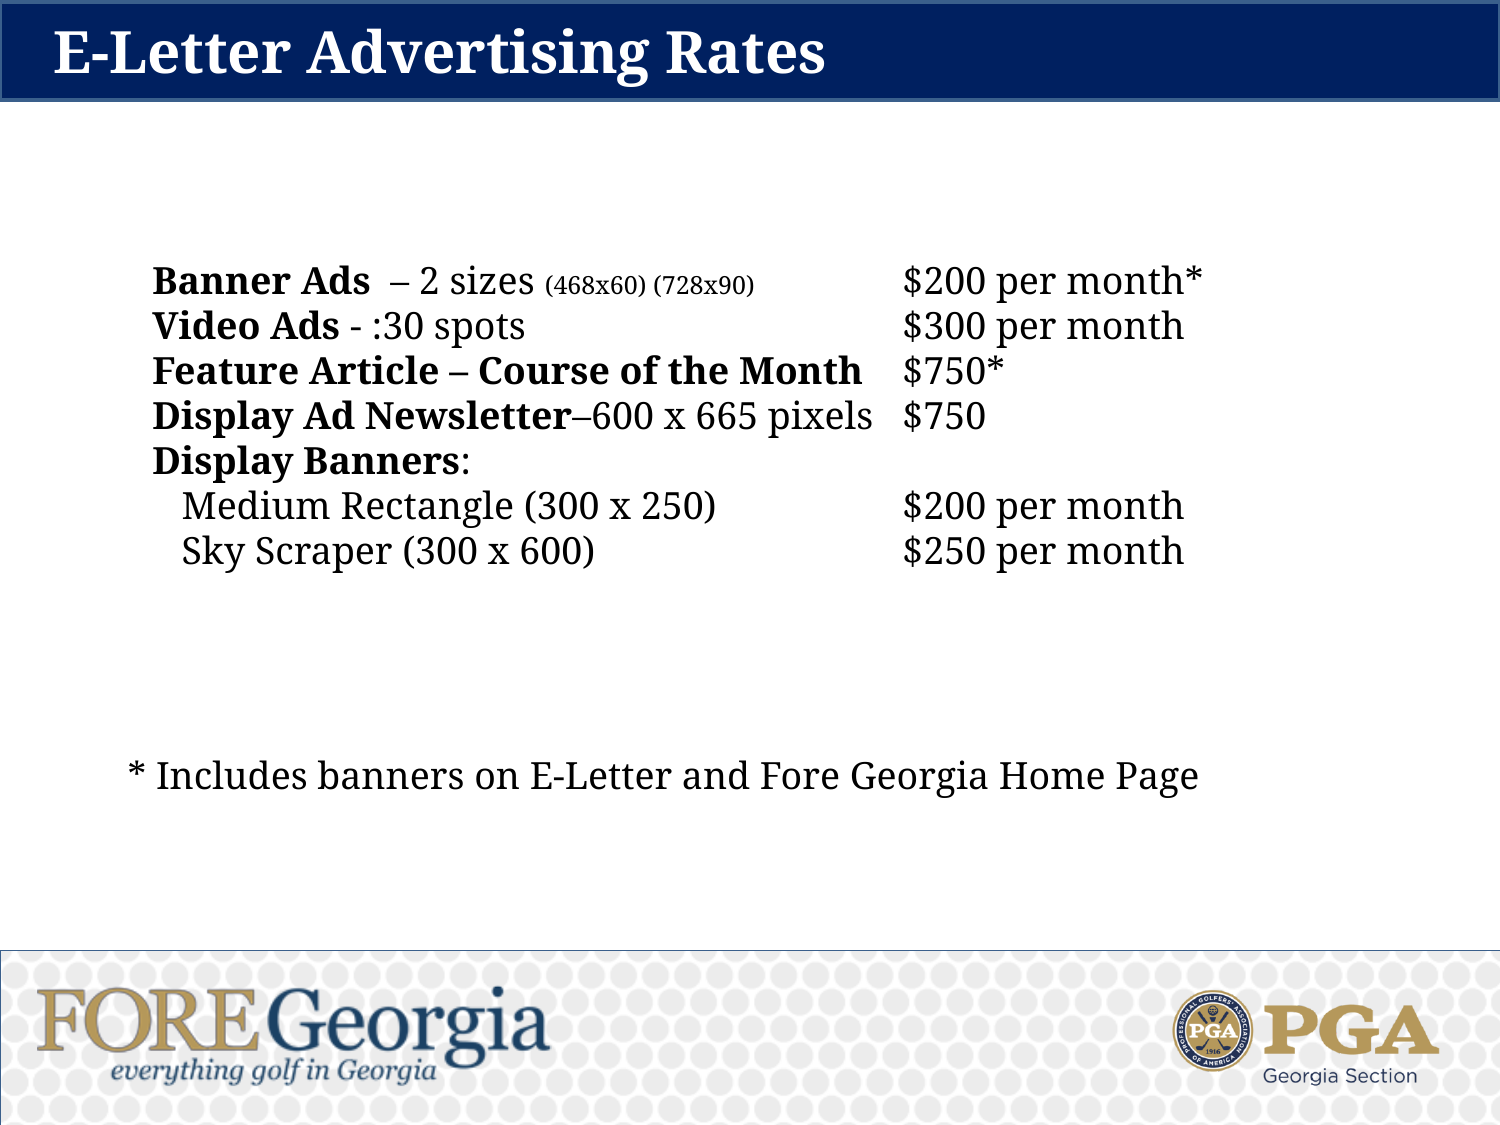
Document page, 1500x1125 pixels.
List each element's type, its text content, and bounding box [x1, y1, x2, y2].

subtitle * Includes banners on E-Letter and Fore Georgia Home Page [112, 587, 1275, 825]
title Banner Ads – 2 sizes (468x60) (728x90) $200 per month* Video Ads - :30 spots $300 per month Feature Article – Course of the Month $750* Display Ad Newsletter–600 x 665 pixels $750 Display Banners: Medium Rectangle (300 x 250) $200 per month Sky Scraper (300 x 600) $250 per month [137, 137, 1438, 738]
picture [1162, 979, 1449, 1096]
picture [37, 975, 552, 1100]
text_box [0, 948, 1500, 1125]
text_box [0, 0, 1500, 102]
text_box E-Letter Advertising Rates [38, 7, 843, 93]
